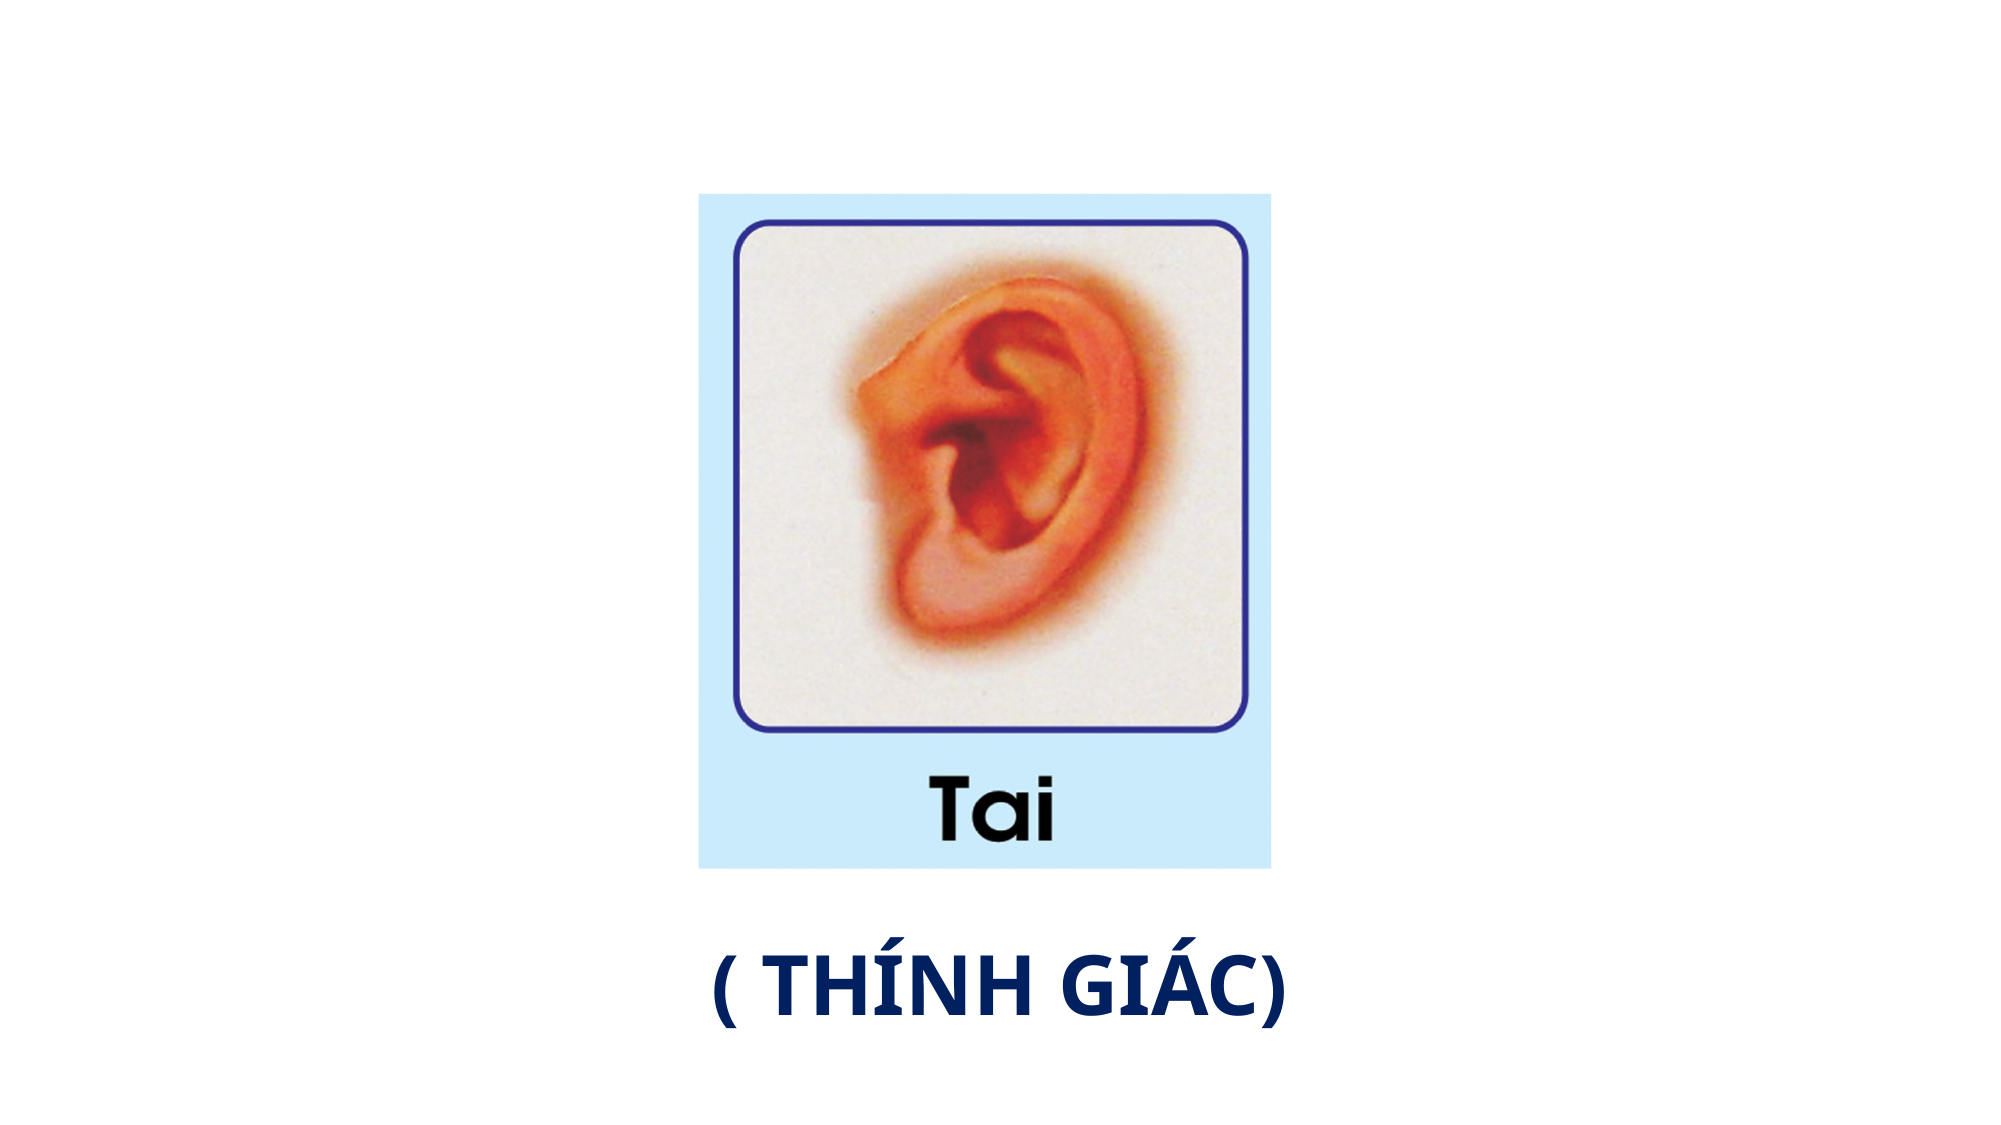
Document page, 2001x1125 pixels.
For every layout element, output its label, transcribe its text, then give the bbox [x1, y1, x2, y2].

text_box ( THÍNH GIÁC) [112, 924, 1888, 1040]
picture [564, 176, 1405, 885]
